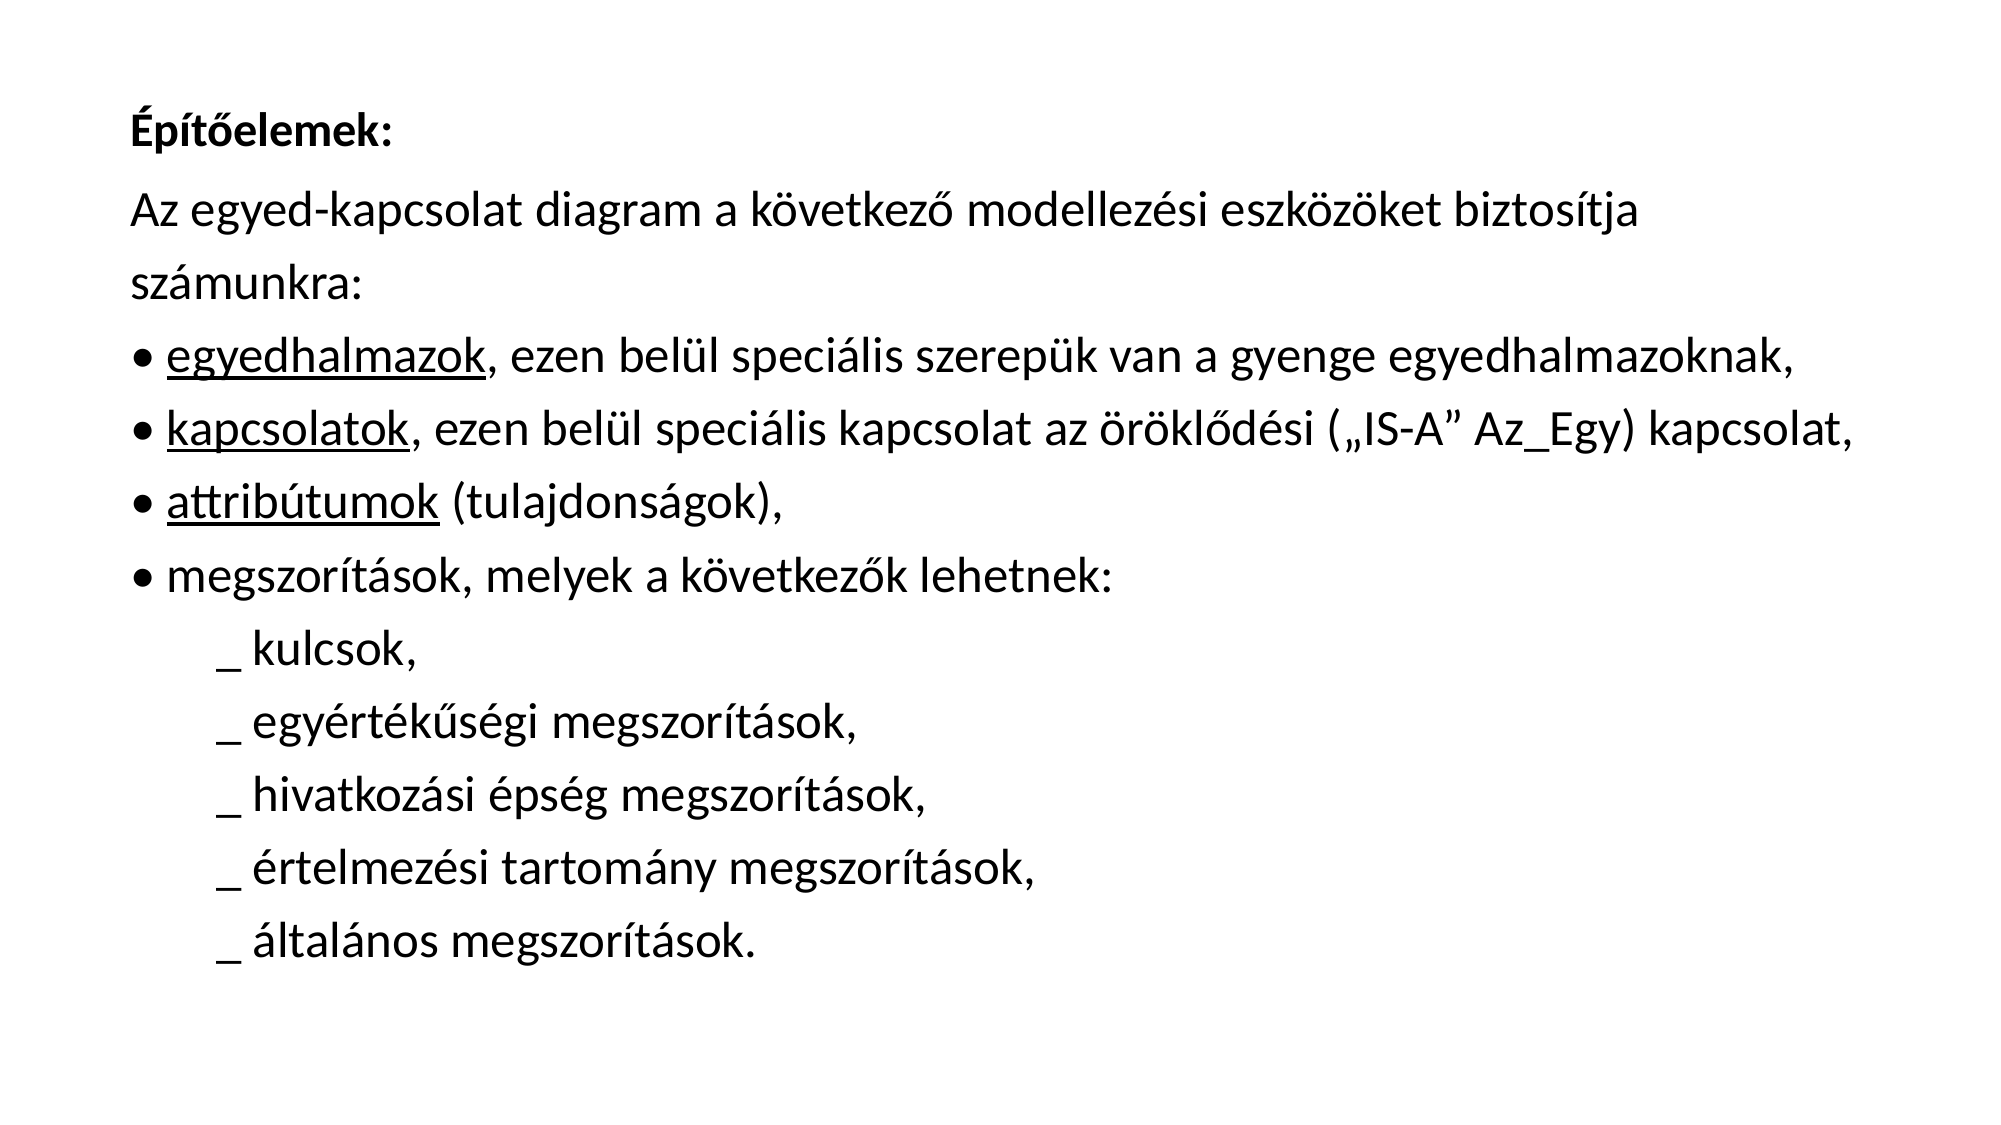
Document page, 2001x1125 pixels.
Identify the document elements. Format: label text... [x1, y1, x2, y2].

list Építőelemek: Az egyed-kapcsolat diagram a következő modellezési eszközöket biztosítja számunkra: • egyedhalmazok, ezen belül speciális szerepük van a gyenge egyedhalmazoknak, • kapcsolatok, ezen belül speciális kapcsolat az öröklődési („IS-A” Az_Egy) kapcsolat, • attribútumok (tulajdonságok), • megszorítások, melyek a következők lehetnek: _ kulcsok, _ egyértékűségi megszorítások, _ hivatkozási épség megszorítások, _ értelmezési tartomány megszorítások, _ általános megszorítások. [115, 84, 1892, 1014]
